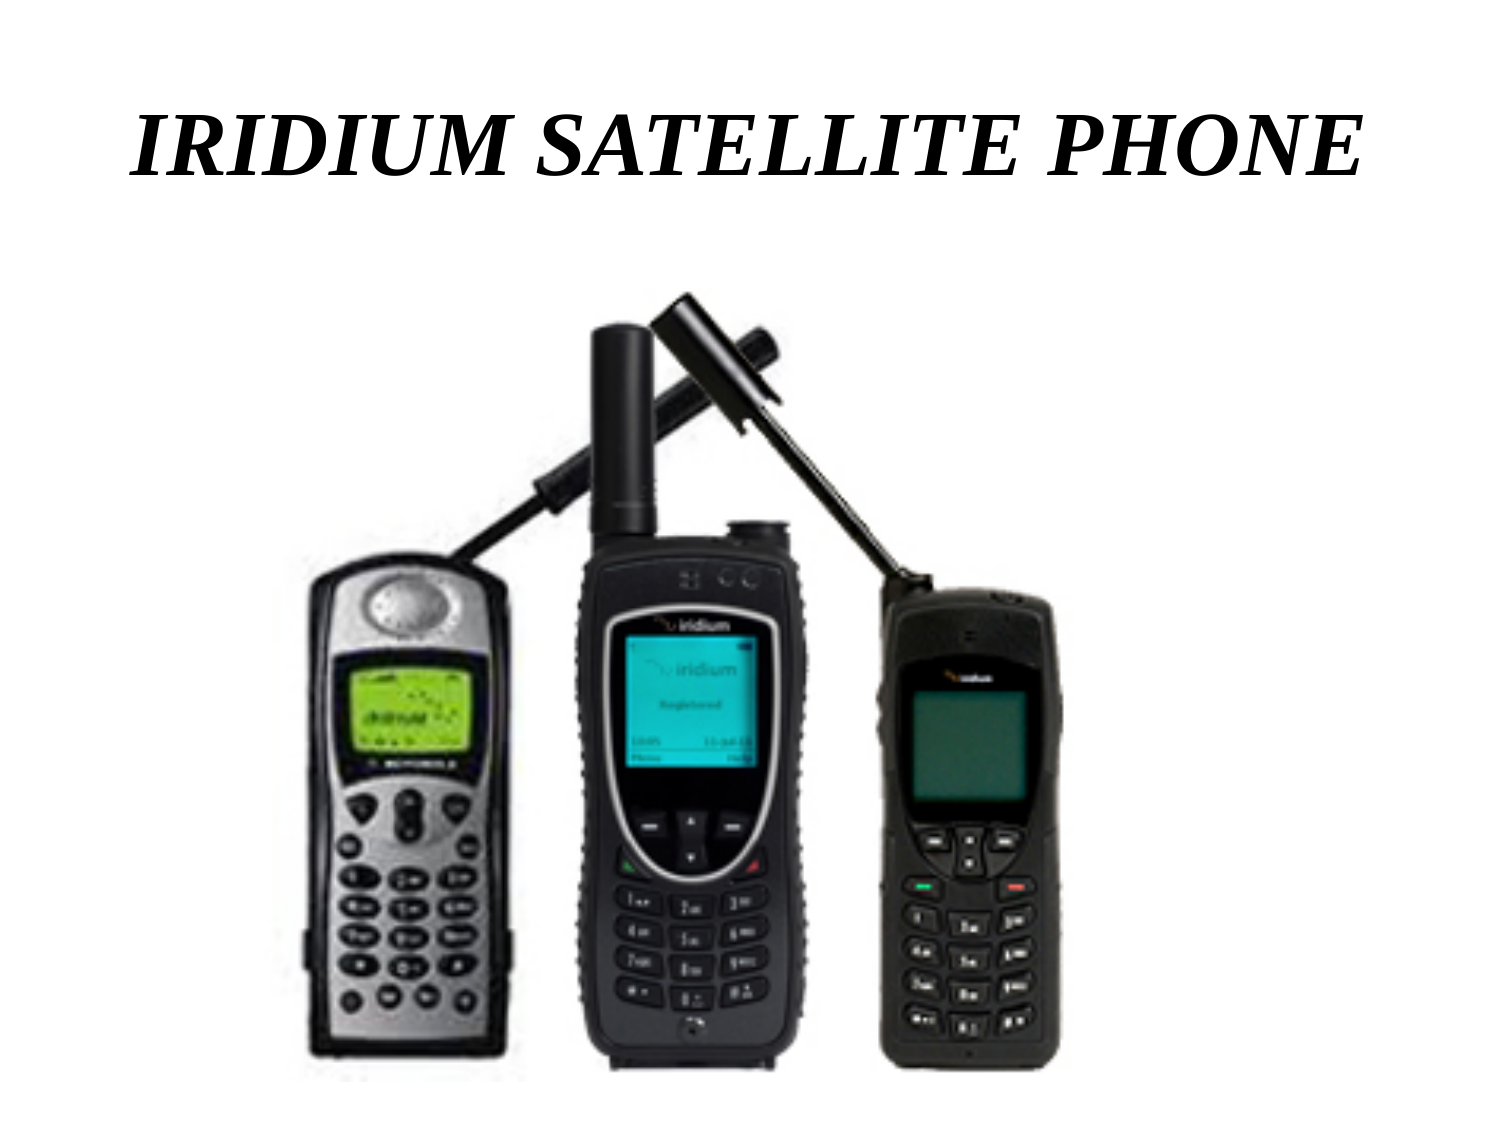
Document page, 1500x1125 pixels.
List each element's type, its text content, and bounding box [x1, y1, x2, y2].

title IRIDIUM SATELLITE PHONE [75, 45, 1425, 233]
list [262, 287, 1083, 1083]
